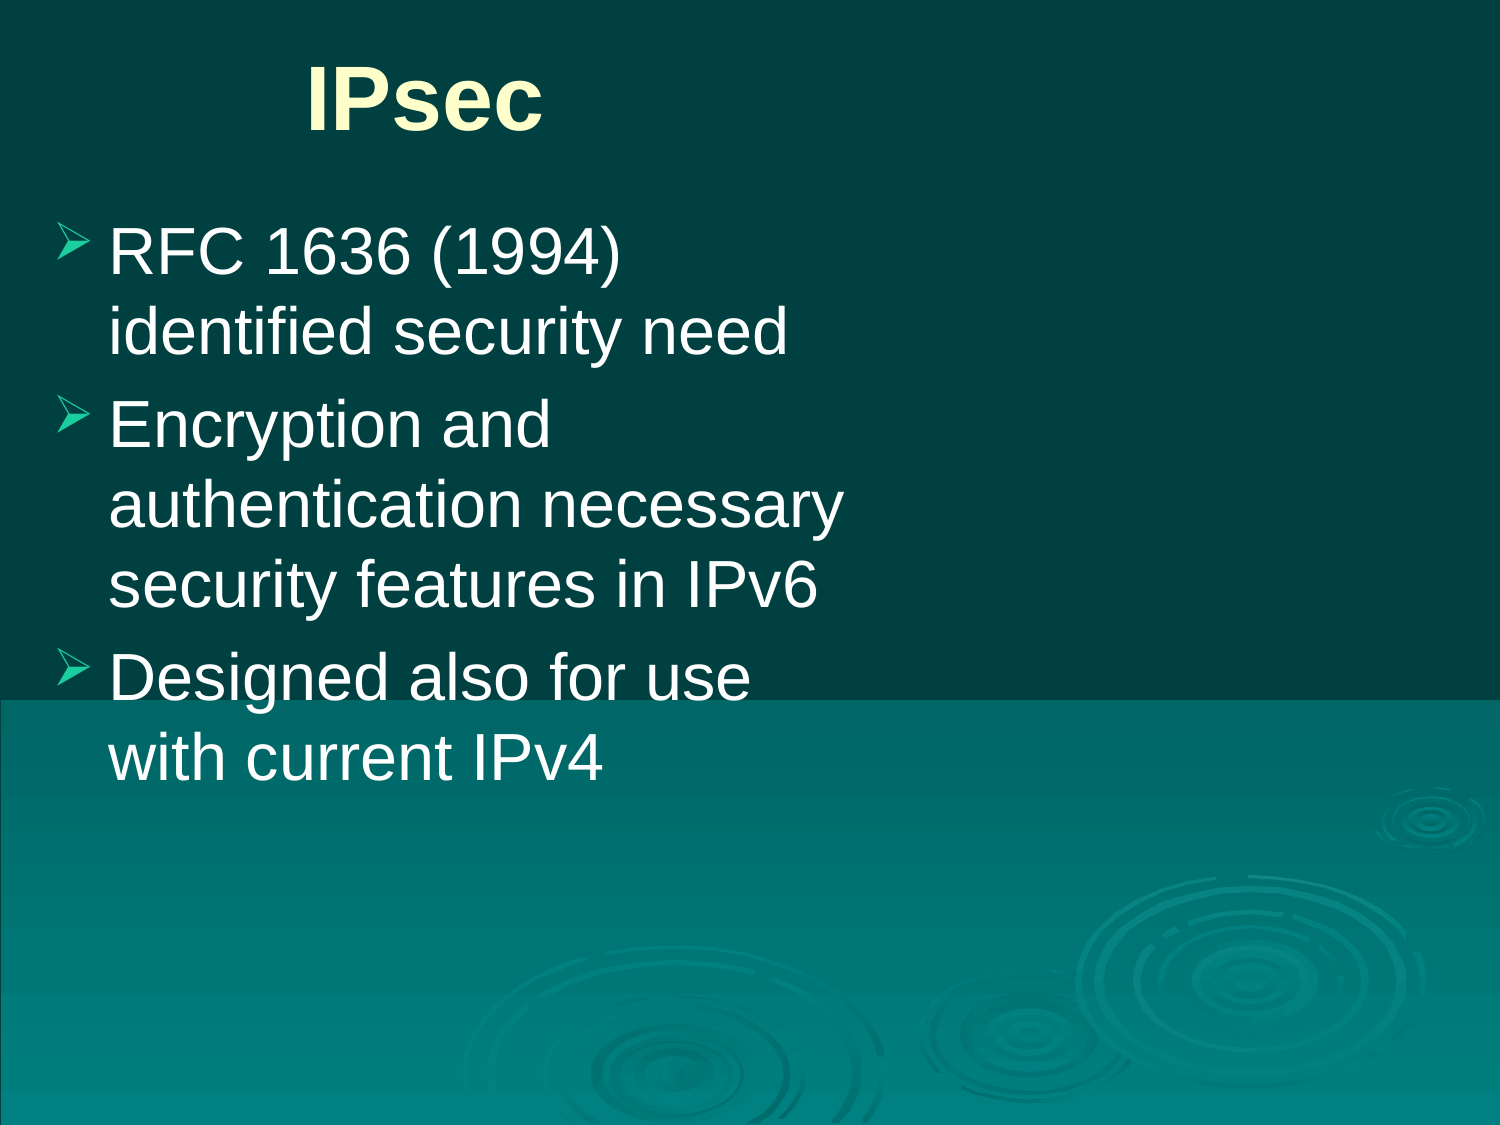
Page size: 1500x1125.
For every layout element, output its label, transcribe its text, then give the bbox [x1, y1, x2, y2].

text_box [687, 62, 1500, 1101]
list RFC 1636 (1994) identified security need Encryption and authentication necessary security features in IPv6 Designed also for use with current IPv4 [37, 199, 682, 1051]
title IPsec [0, 0, 1101, 188]
